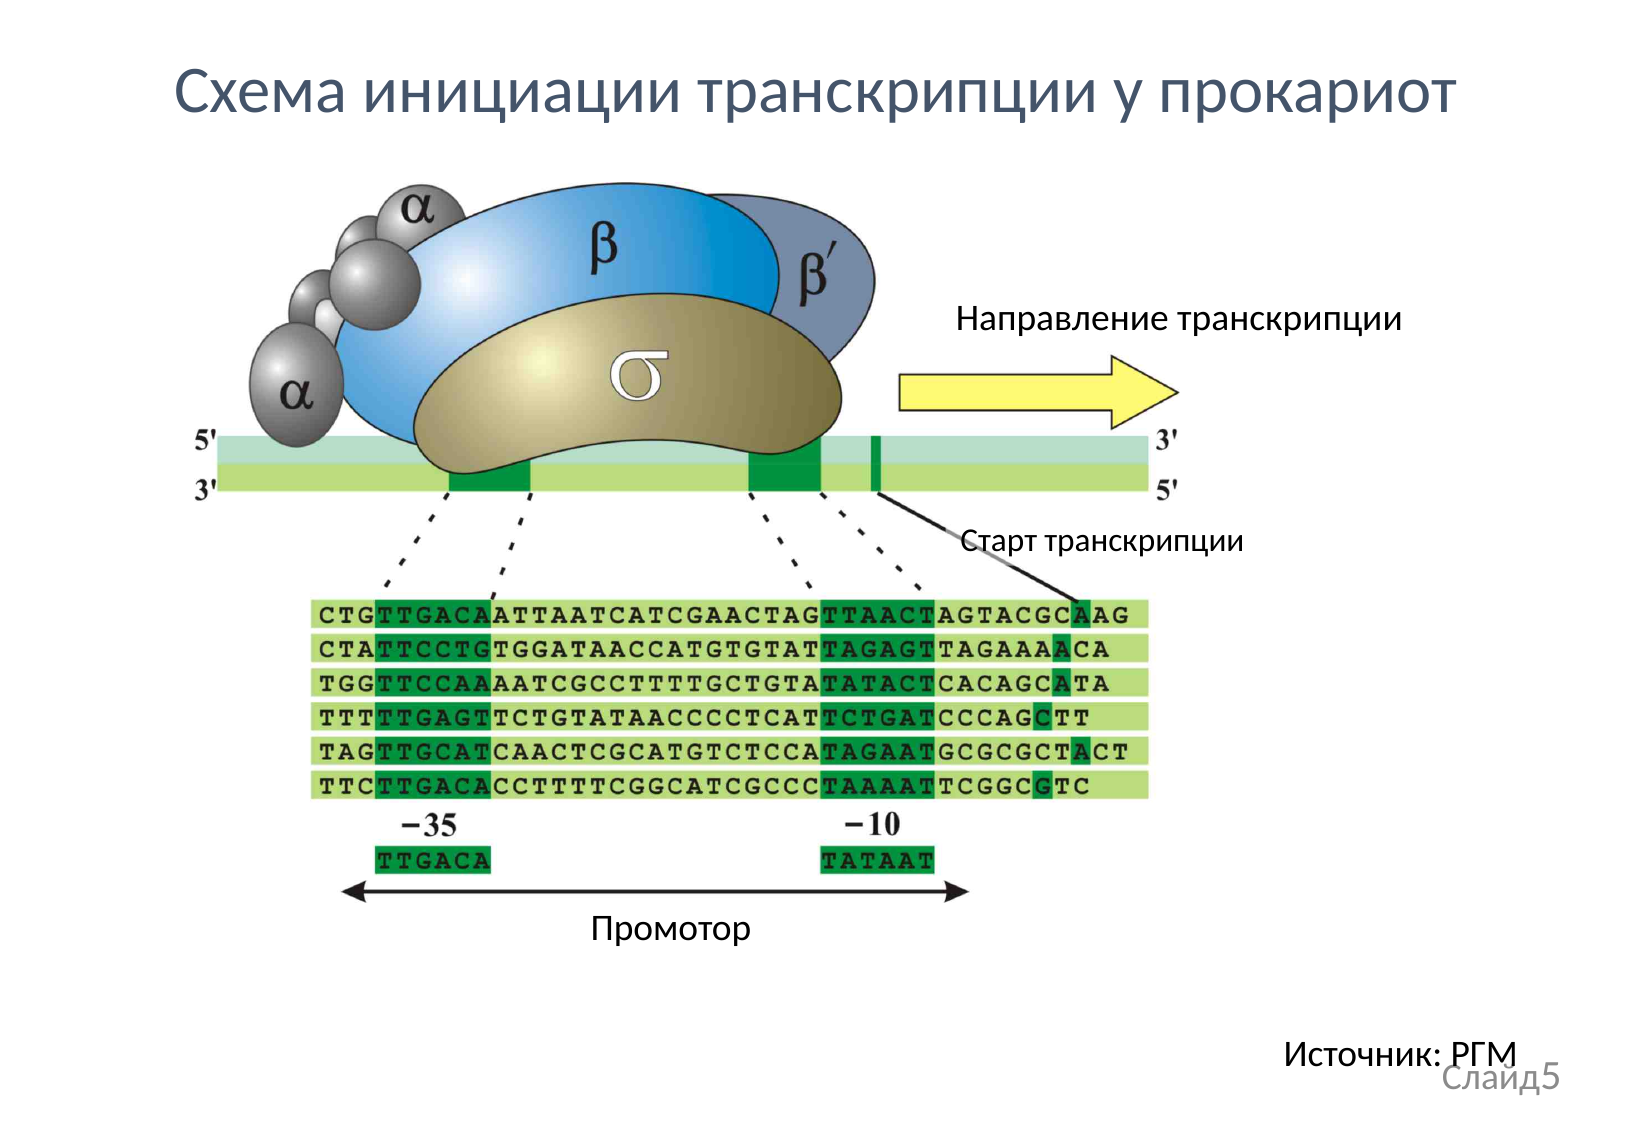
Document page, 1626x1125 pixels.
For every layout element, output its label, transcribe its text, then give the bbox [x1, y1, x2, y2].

slide_number 5 [1147, 1042, 1577, 1103]
text_box Источник: РГМ [1268, 1021, 1596, 1082]
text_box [194, 182, 1466, 964]
text_box Схема инициации транскрипции у прокариот [159, 38, 1474, 134]
